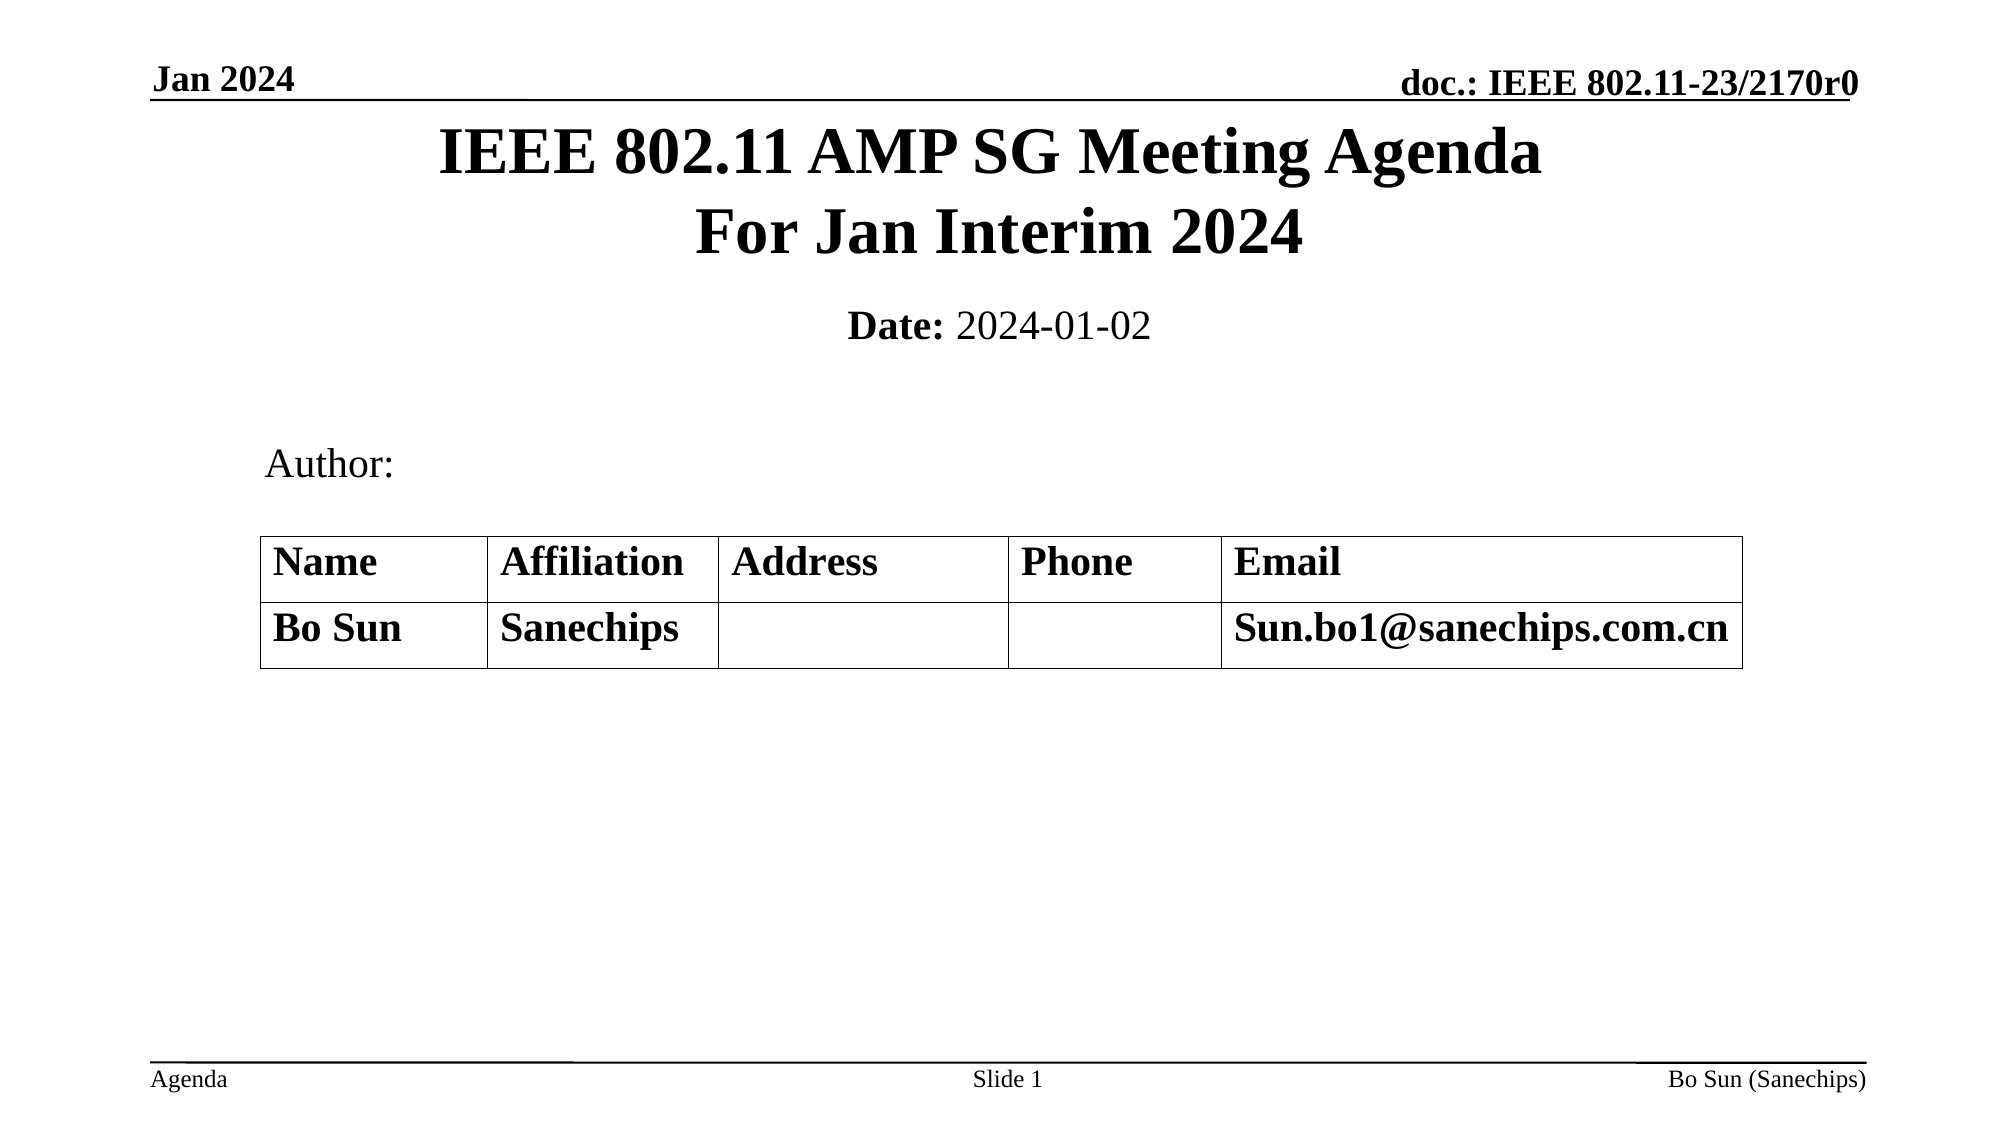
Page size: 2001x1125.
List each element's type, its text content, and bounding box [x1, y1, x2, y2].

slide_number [152, 54, 563, 100]
text_box IEEE 802.11 AMP SG Meeting Agenda For Jan Interim 2024 [295, 99, 1705, 275]
text_box Date: 2024-01-02 [362, 290, 1638, 353]
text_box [242, 535, 1774, 723]
text_box Author: [238, 428, 477, 491]
slide_number Slide 1 [949, 1061, 1067, 1123]
footer Bo Sun (Sanechips) [1169, 1061, 1867, 1093]
